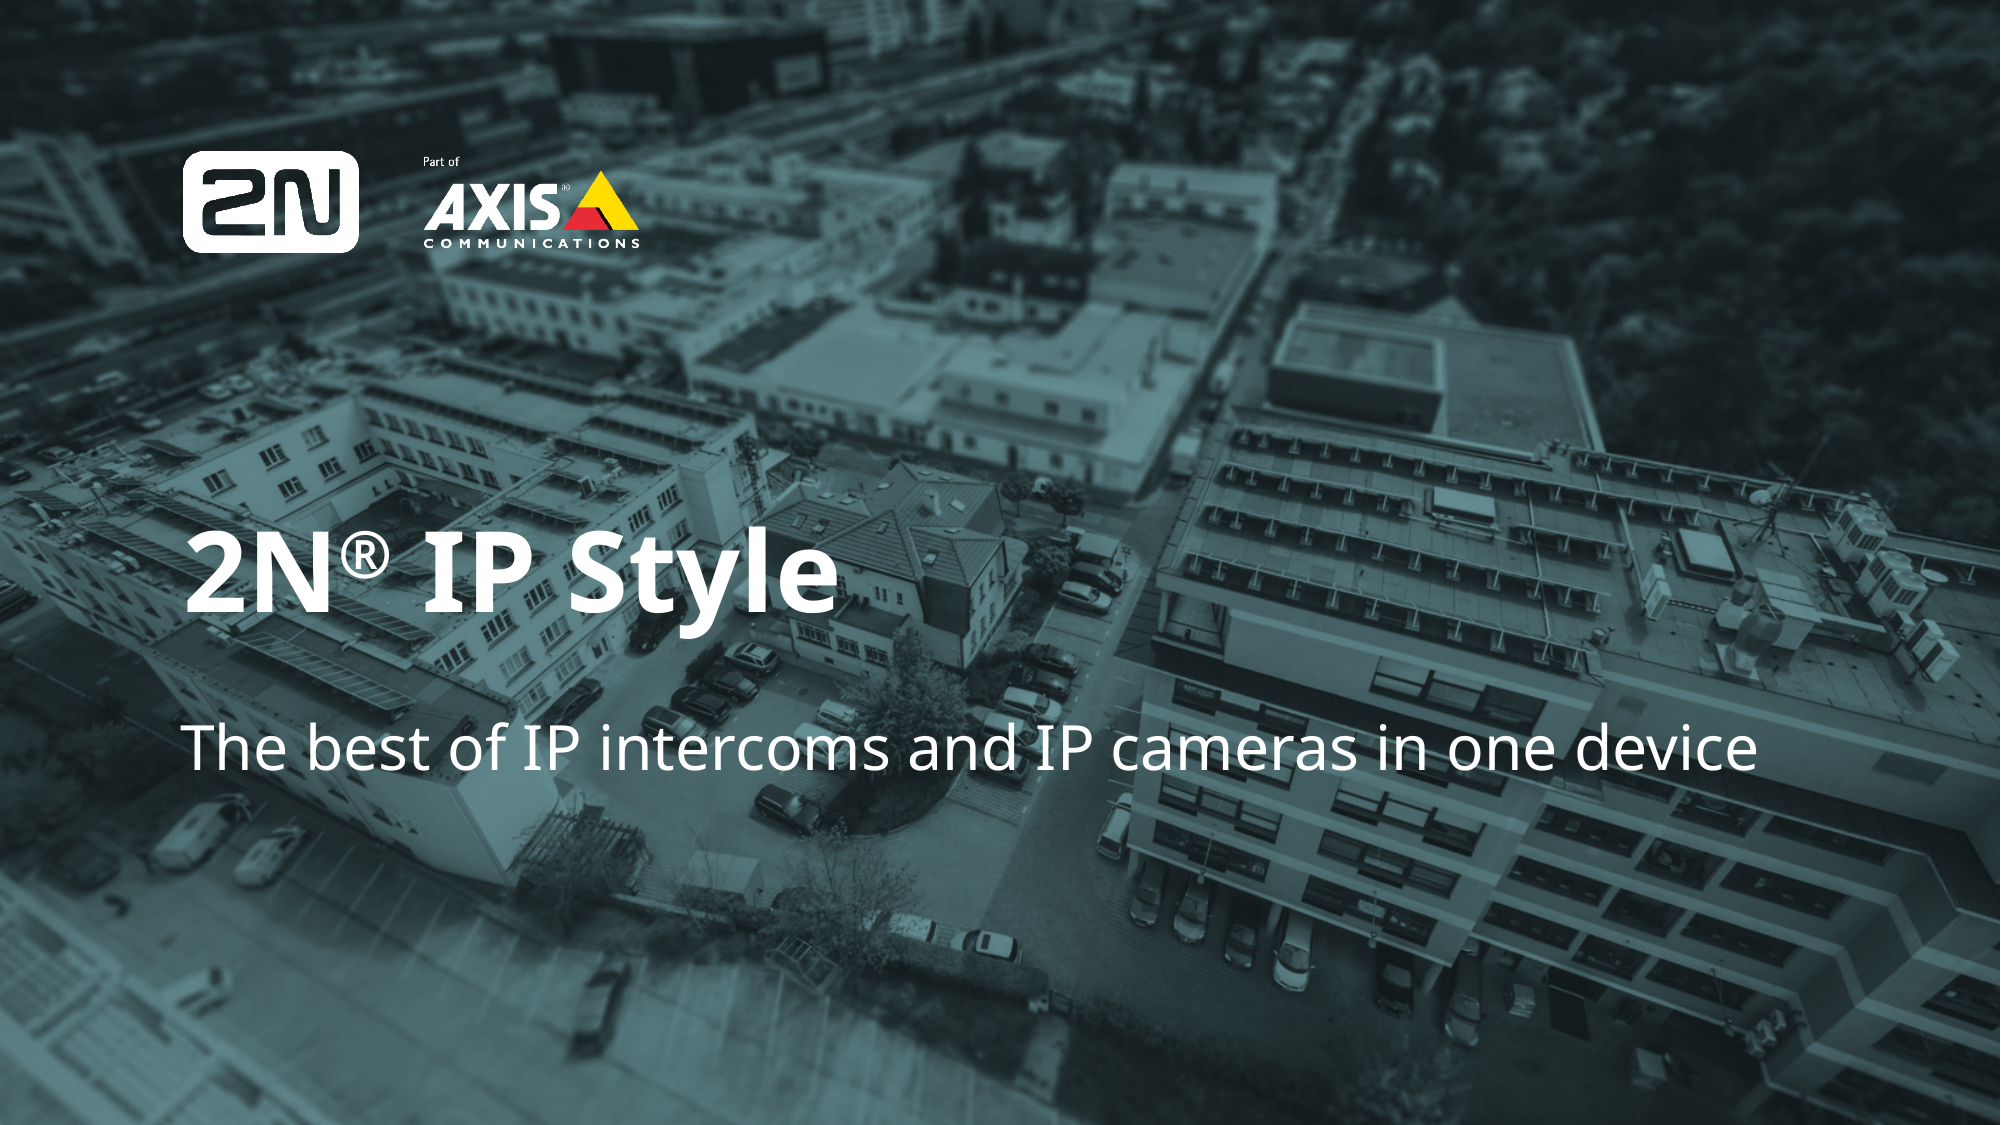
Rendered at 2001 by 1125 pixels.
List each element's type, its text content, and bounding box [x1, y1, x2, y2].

list 2N® IP Style [168, 480, 1668, 644]
picture [183, 151, 359, 253]
picture [418, 151, 644, 253]
text_box The best of IP intercoms and IP cameras in one device [165, 709, 1854, 844]
